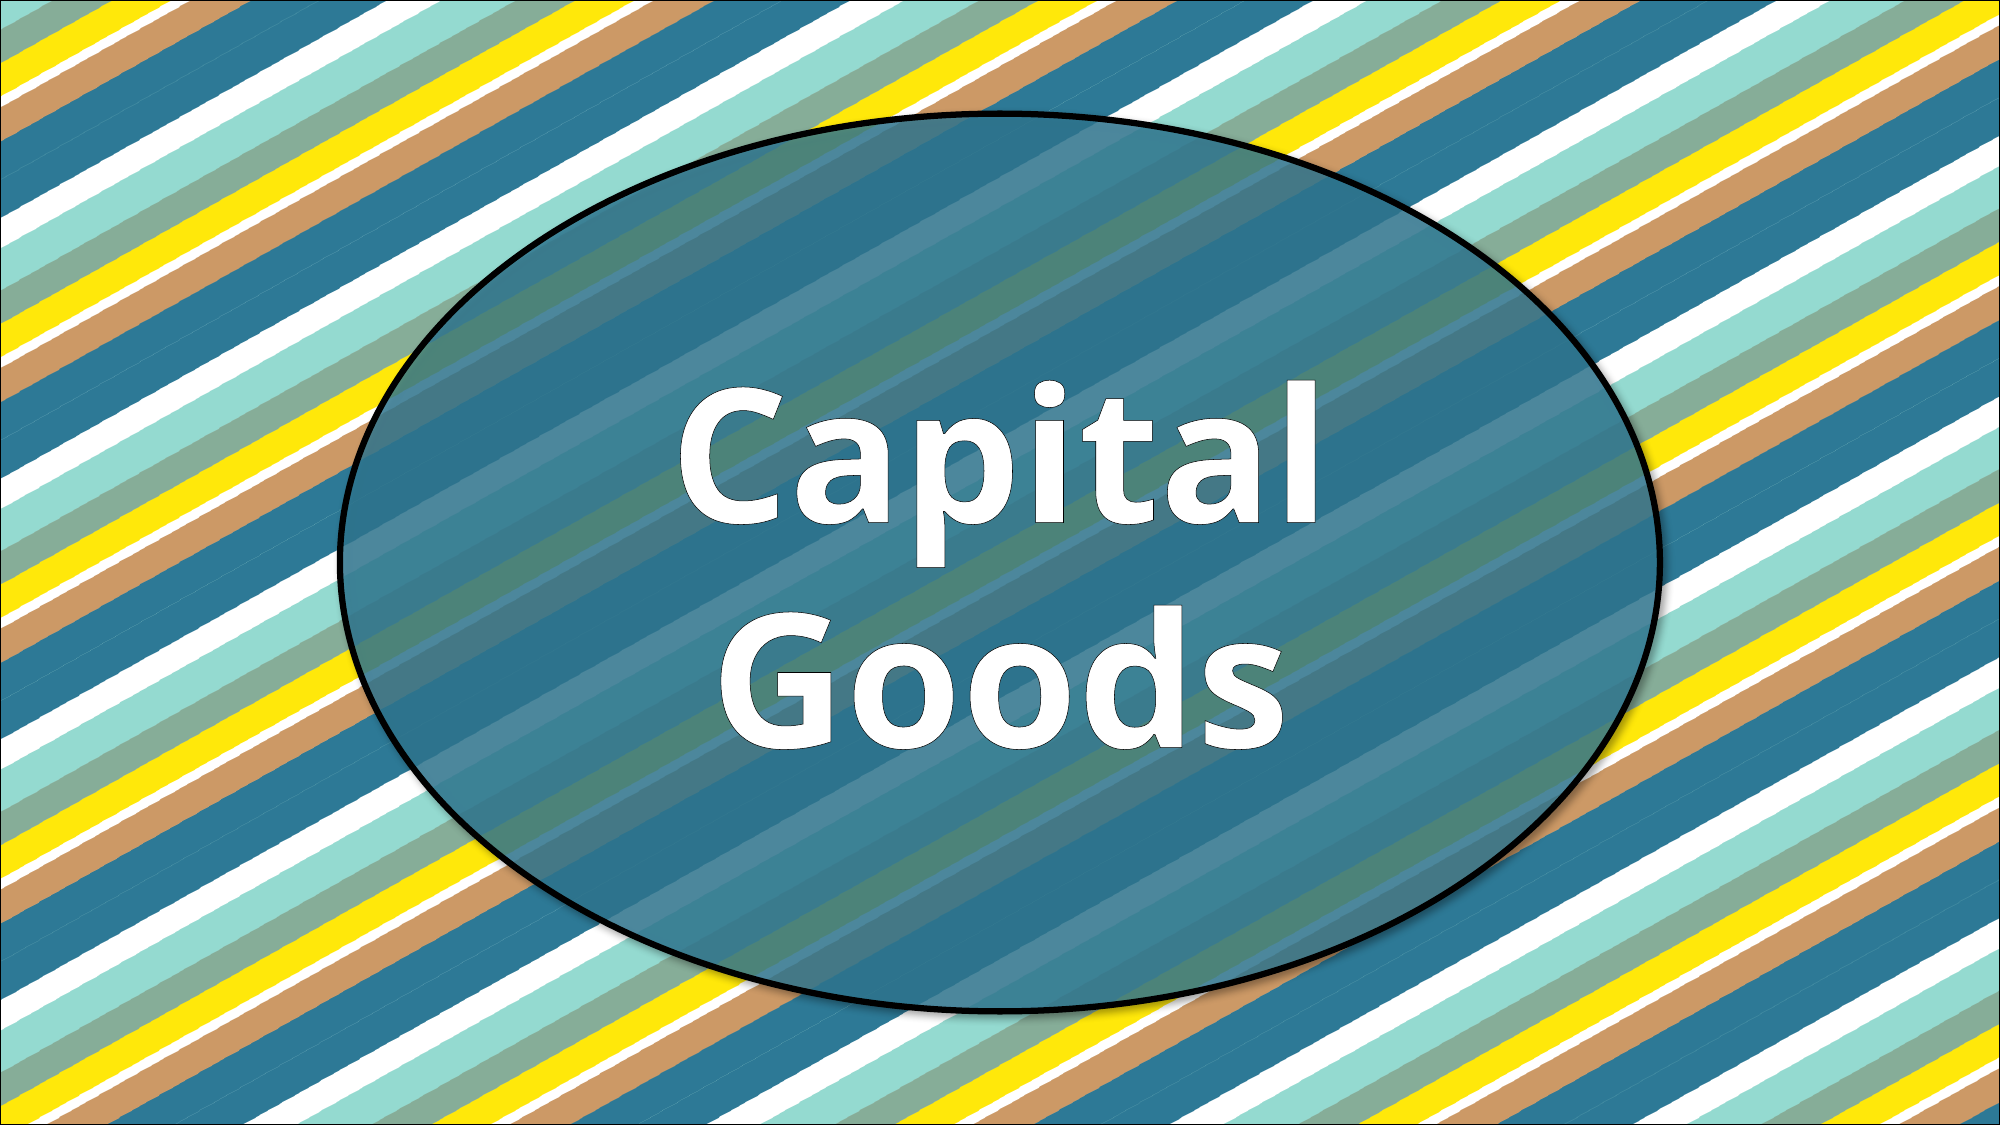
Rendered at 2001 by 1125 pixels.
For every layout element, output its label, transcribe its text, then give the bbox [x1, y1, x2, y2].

text_box [0, 0, 2000, 1125]
text_box [338, 112, 1661, 1013]
text_box Capital Goods [654, 327, 1346, 793]
